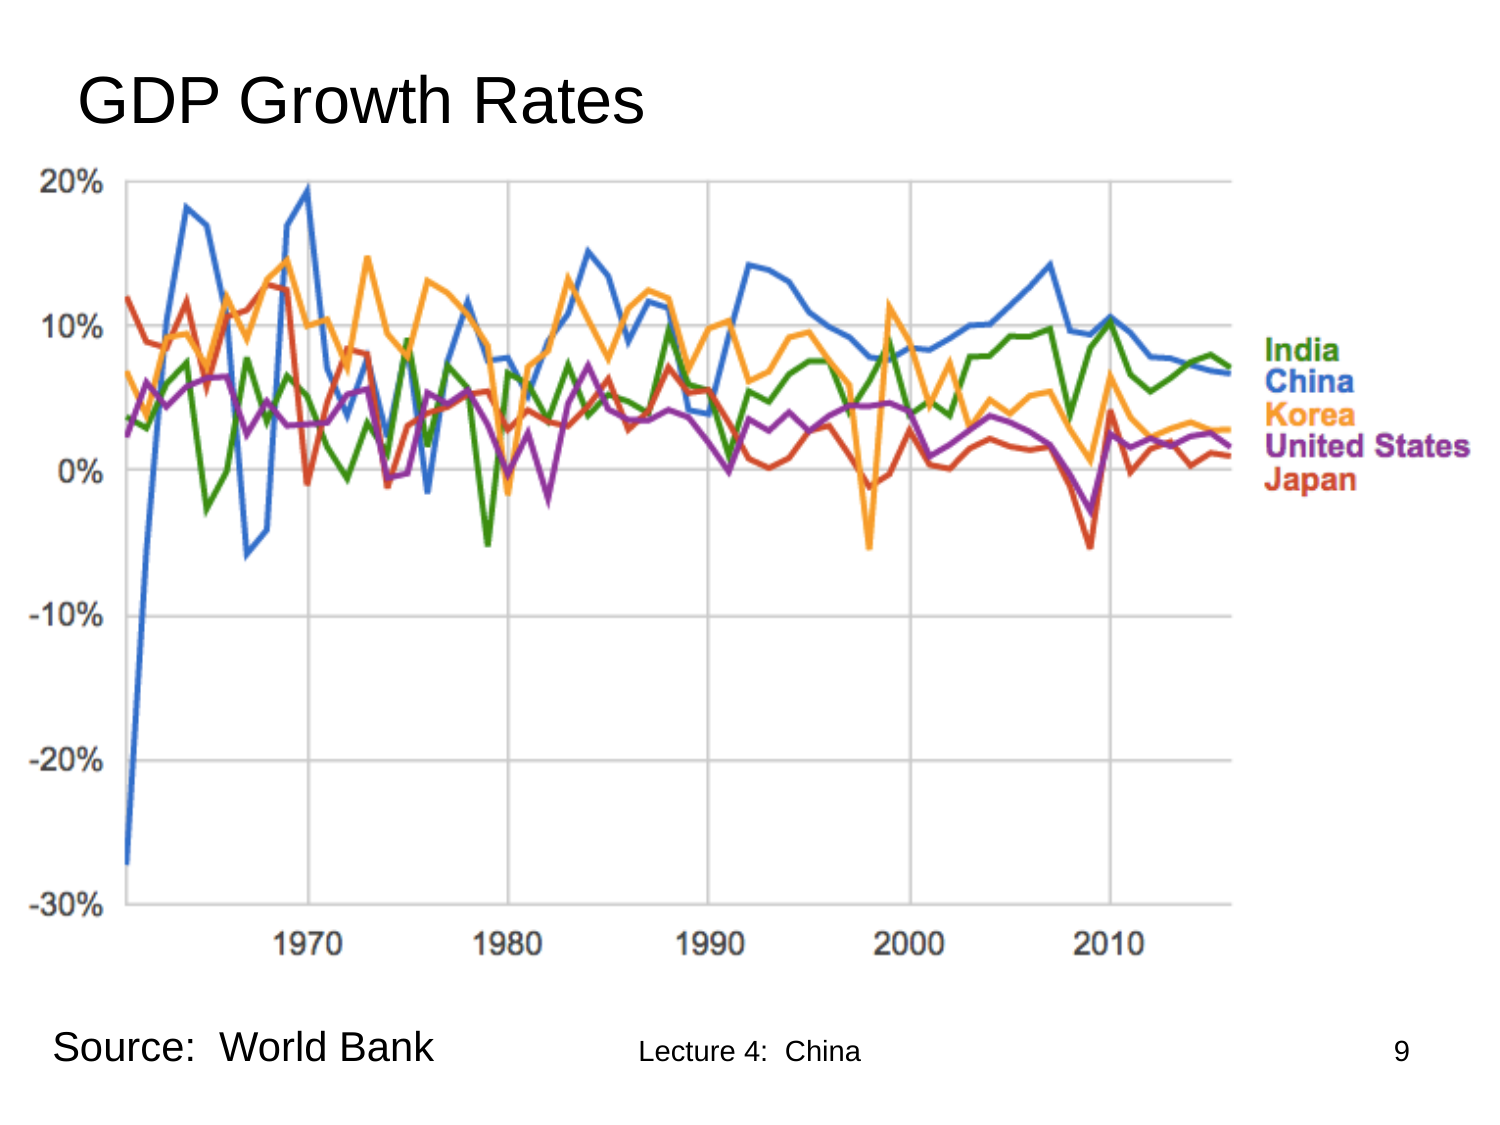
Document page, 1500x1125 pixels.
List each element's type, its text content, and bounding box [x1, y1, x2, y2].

text_box Source: World Bank [37, 1012, 663, 1078]
text_box GDP Growth Rates [62, 49, 688, 145]
slide_number 9 [1074, 1024, 1426, 1103]
picture [0, 148, 1500, 977]
footer Lecture 4: China [512, 1024, 988, 1103]
